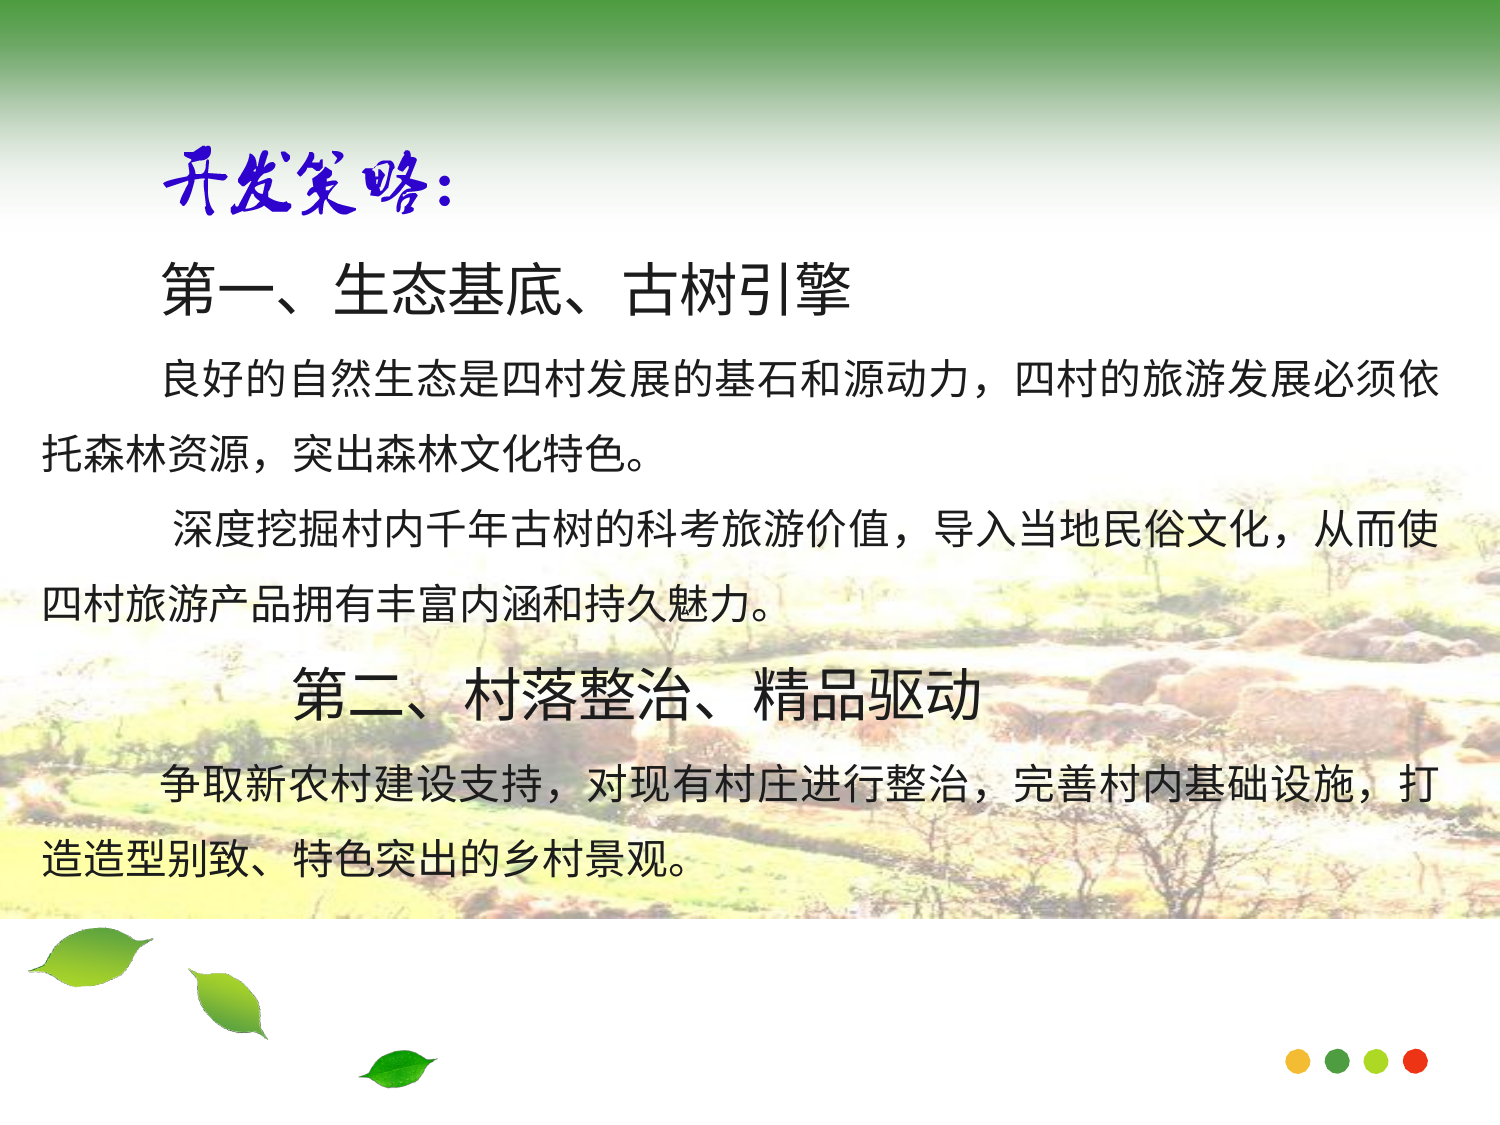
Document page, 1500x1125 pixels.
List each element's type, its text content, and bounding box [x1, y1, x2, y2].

picture [173, 949, 285, 1056]
text_box [0, 251, 1500, 919]
picture [0, 0, 1500, 236]
text_box 第一、生态基底、古树引擎 [157, 253, 862, 324]
picture [354, 1042, 442, 1096]
picture [21, 919, 161, 1001]
text_box [160, 144, 561, 220]
text_box 良好的自然生态是四村发展的基石和源动力，四村的旅游发展必须依 托森林资源，突出森林文化特色。 深度挖掘村内千年古树的科考旅游价值，导入当地民俗文化，从而使 四村旅游产品拥有丰富内涵和持久魅力。 第二、村落整治、精品驱动 争取新农村建设支持，对现有村庄进行整治，完善村内基础设施，打 造造型别致、特色突出的乡村景观。 [39, 327, 1445, 885]
